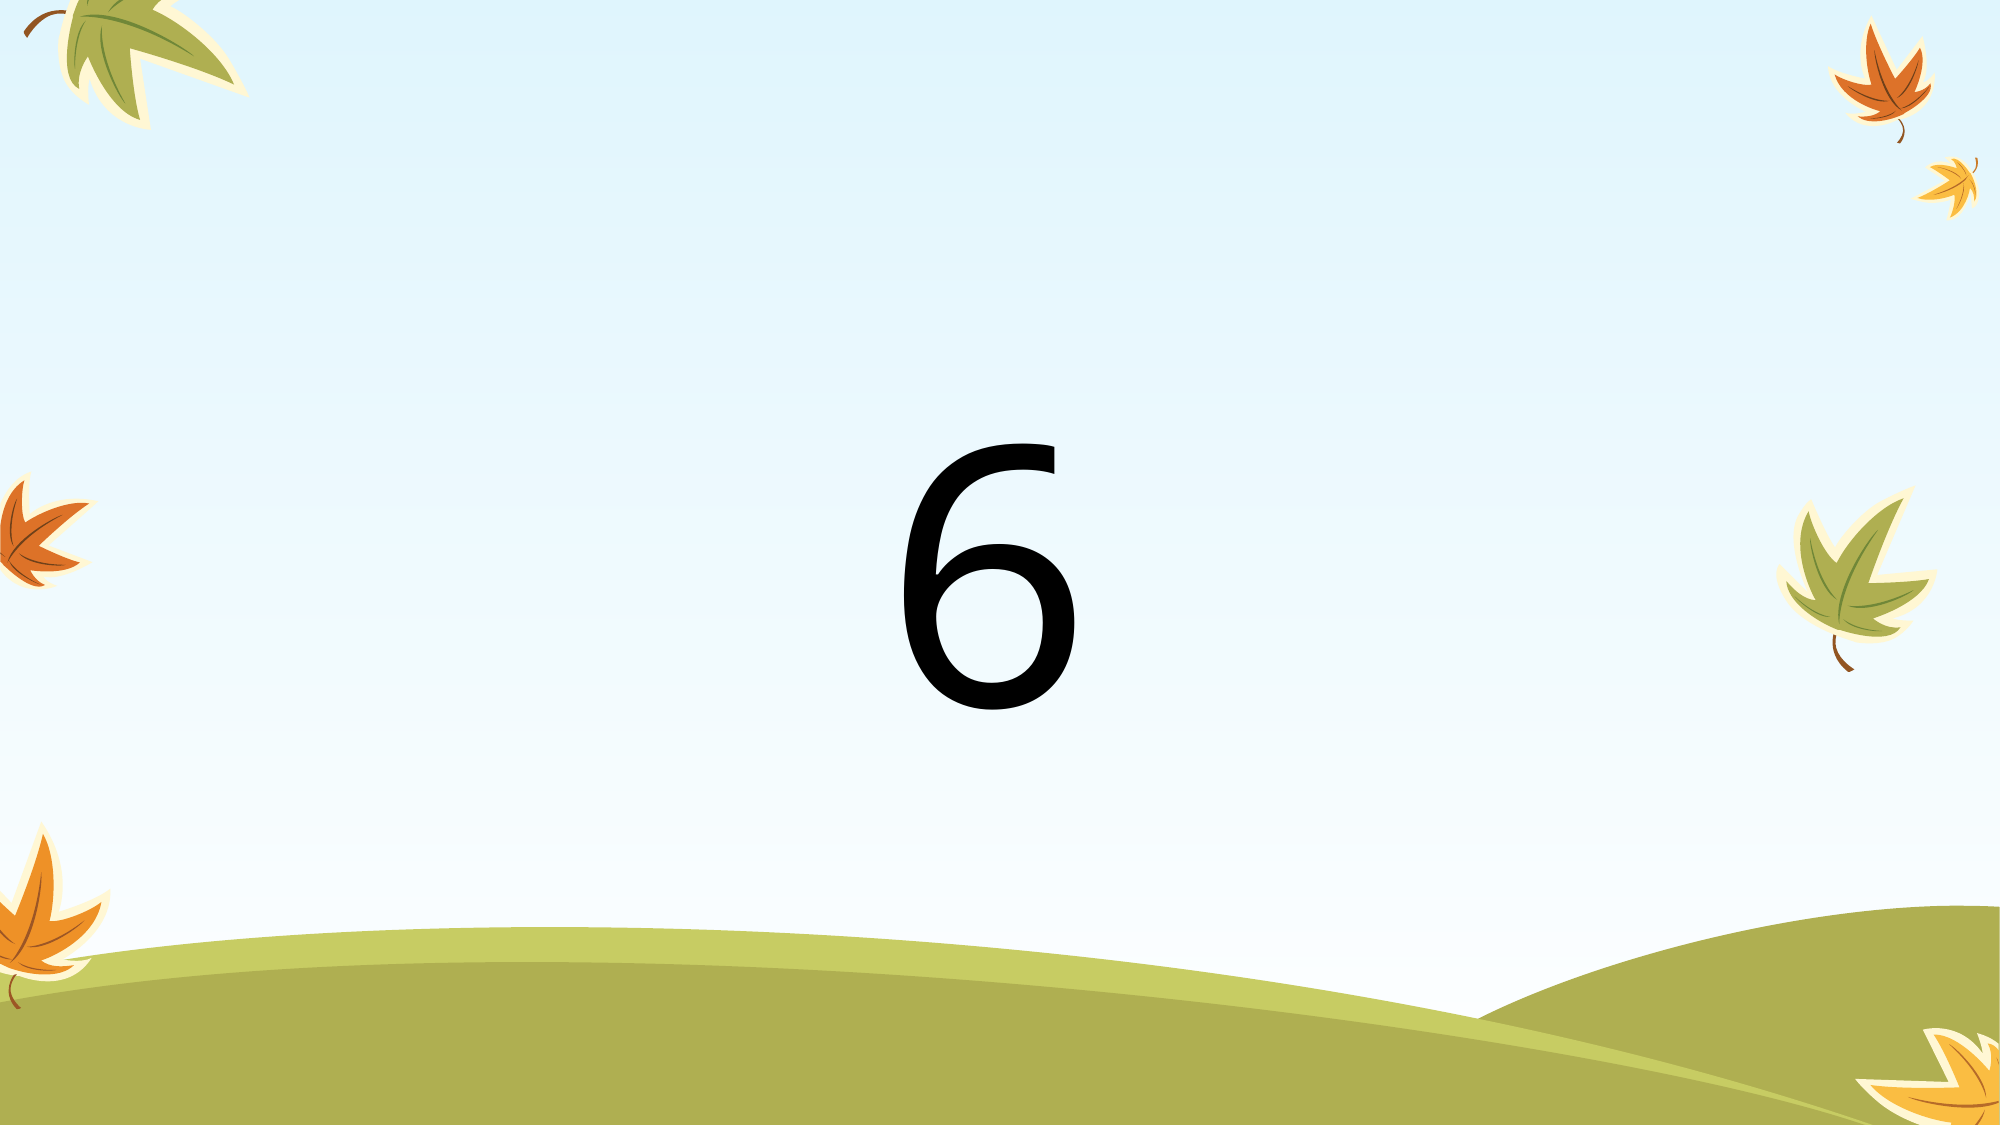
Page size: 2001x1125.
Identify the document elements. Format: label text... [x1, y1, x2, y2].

list 6 [235, 107, 1734, 789]
